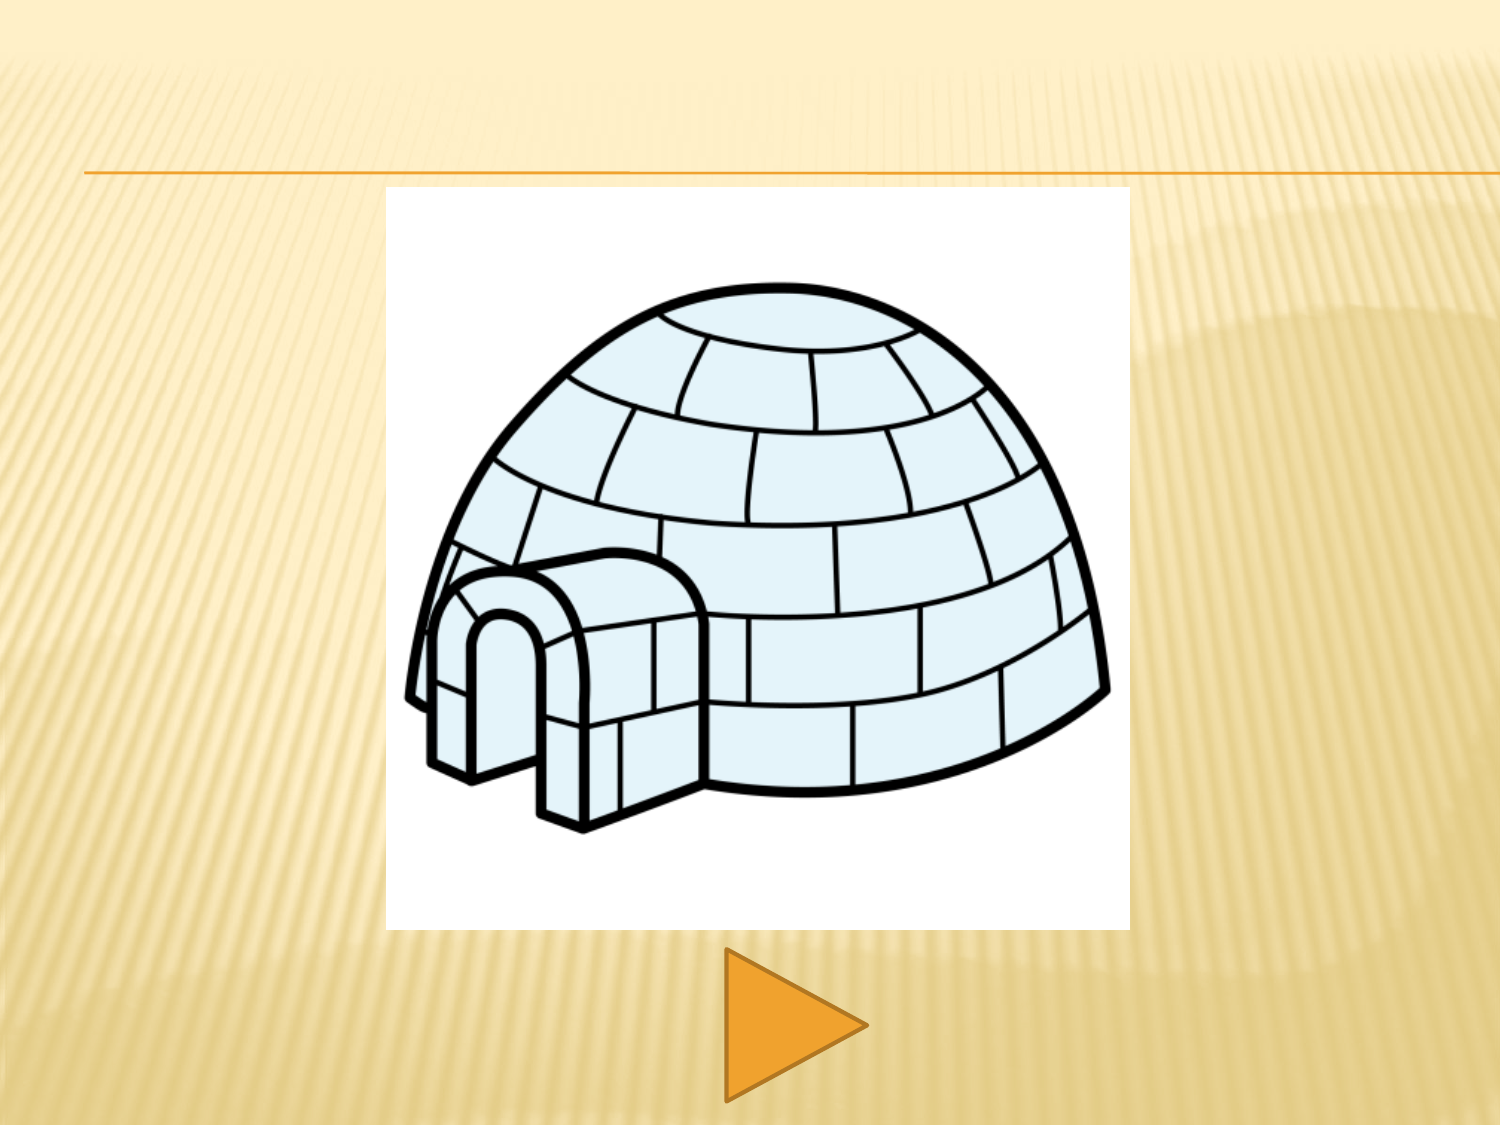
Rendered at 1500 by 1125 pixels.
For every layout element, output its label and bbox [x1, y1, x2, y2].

text_box [724, 948, 870, 1104]
list [386, 187, 1130, 931]
